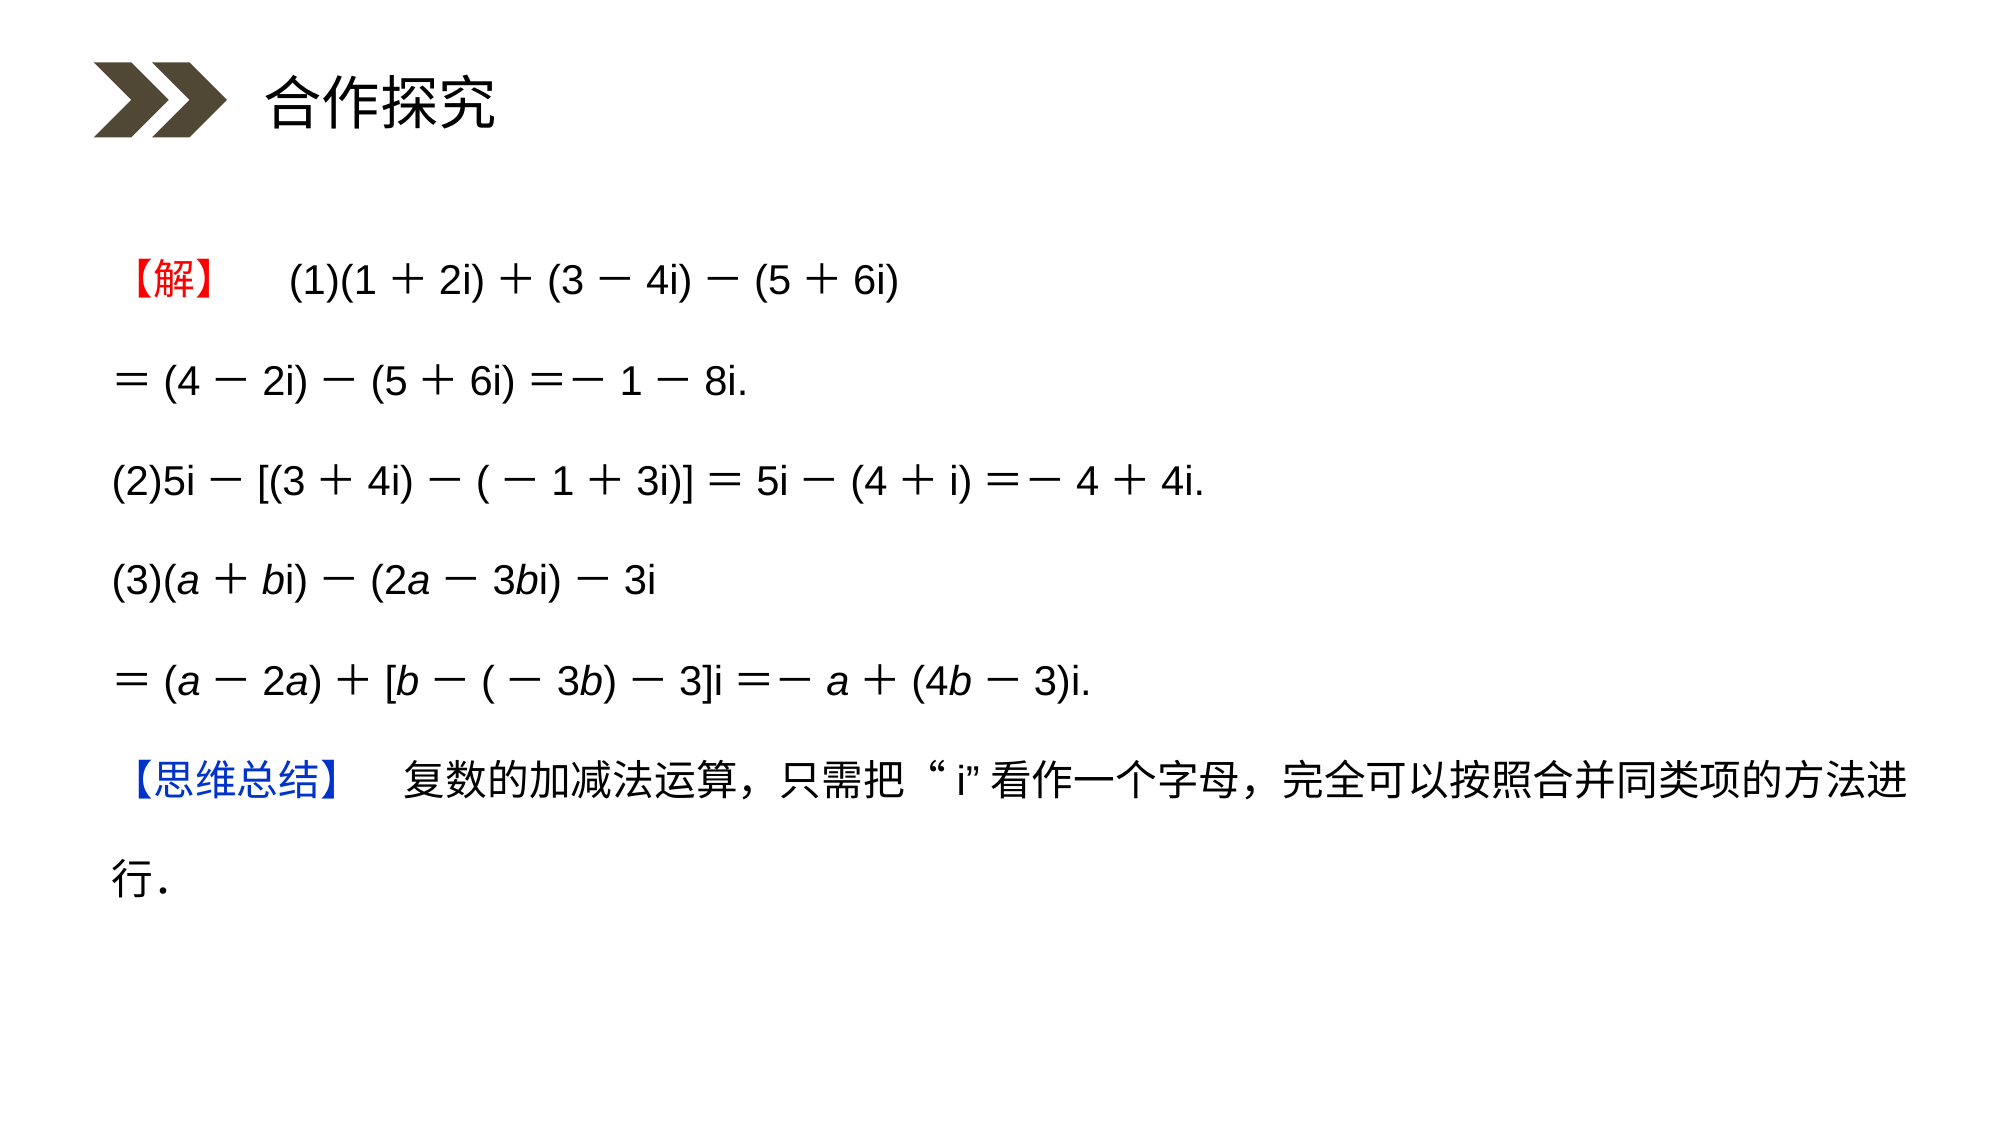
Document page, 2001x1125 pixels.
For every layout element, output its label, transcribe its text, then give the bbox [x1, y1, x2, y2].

text_box 合作探究 [248, 66, 1088, 137]
list 【解】 (1)(1＋2i)＋(3－4i)－(5＋6i) ＝(4－2i)－(5＋6i)＝－1－8i. (2)5i－[(3＋4i)－(－1＋3i)]＝5i－(4＋i)＝－4＋4i. (3)(a＋bi)－(2a－3bi)－3i ＝(a－2a)＋[b－(－3b)－3]i＝－a＋(4b－3)i. 【思维总结】 复数的加减法运算，只需把“i”看作一个字母，完全可以按照合并同类项的方法进行． [96, 195, 1957, 911]
